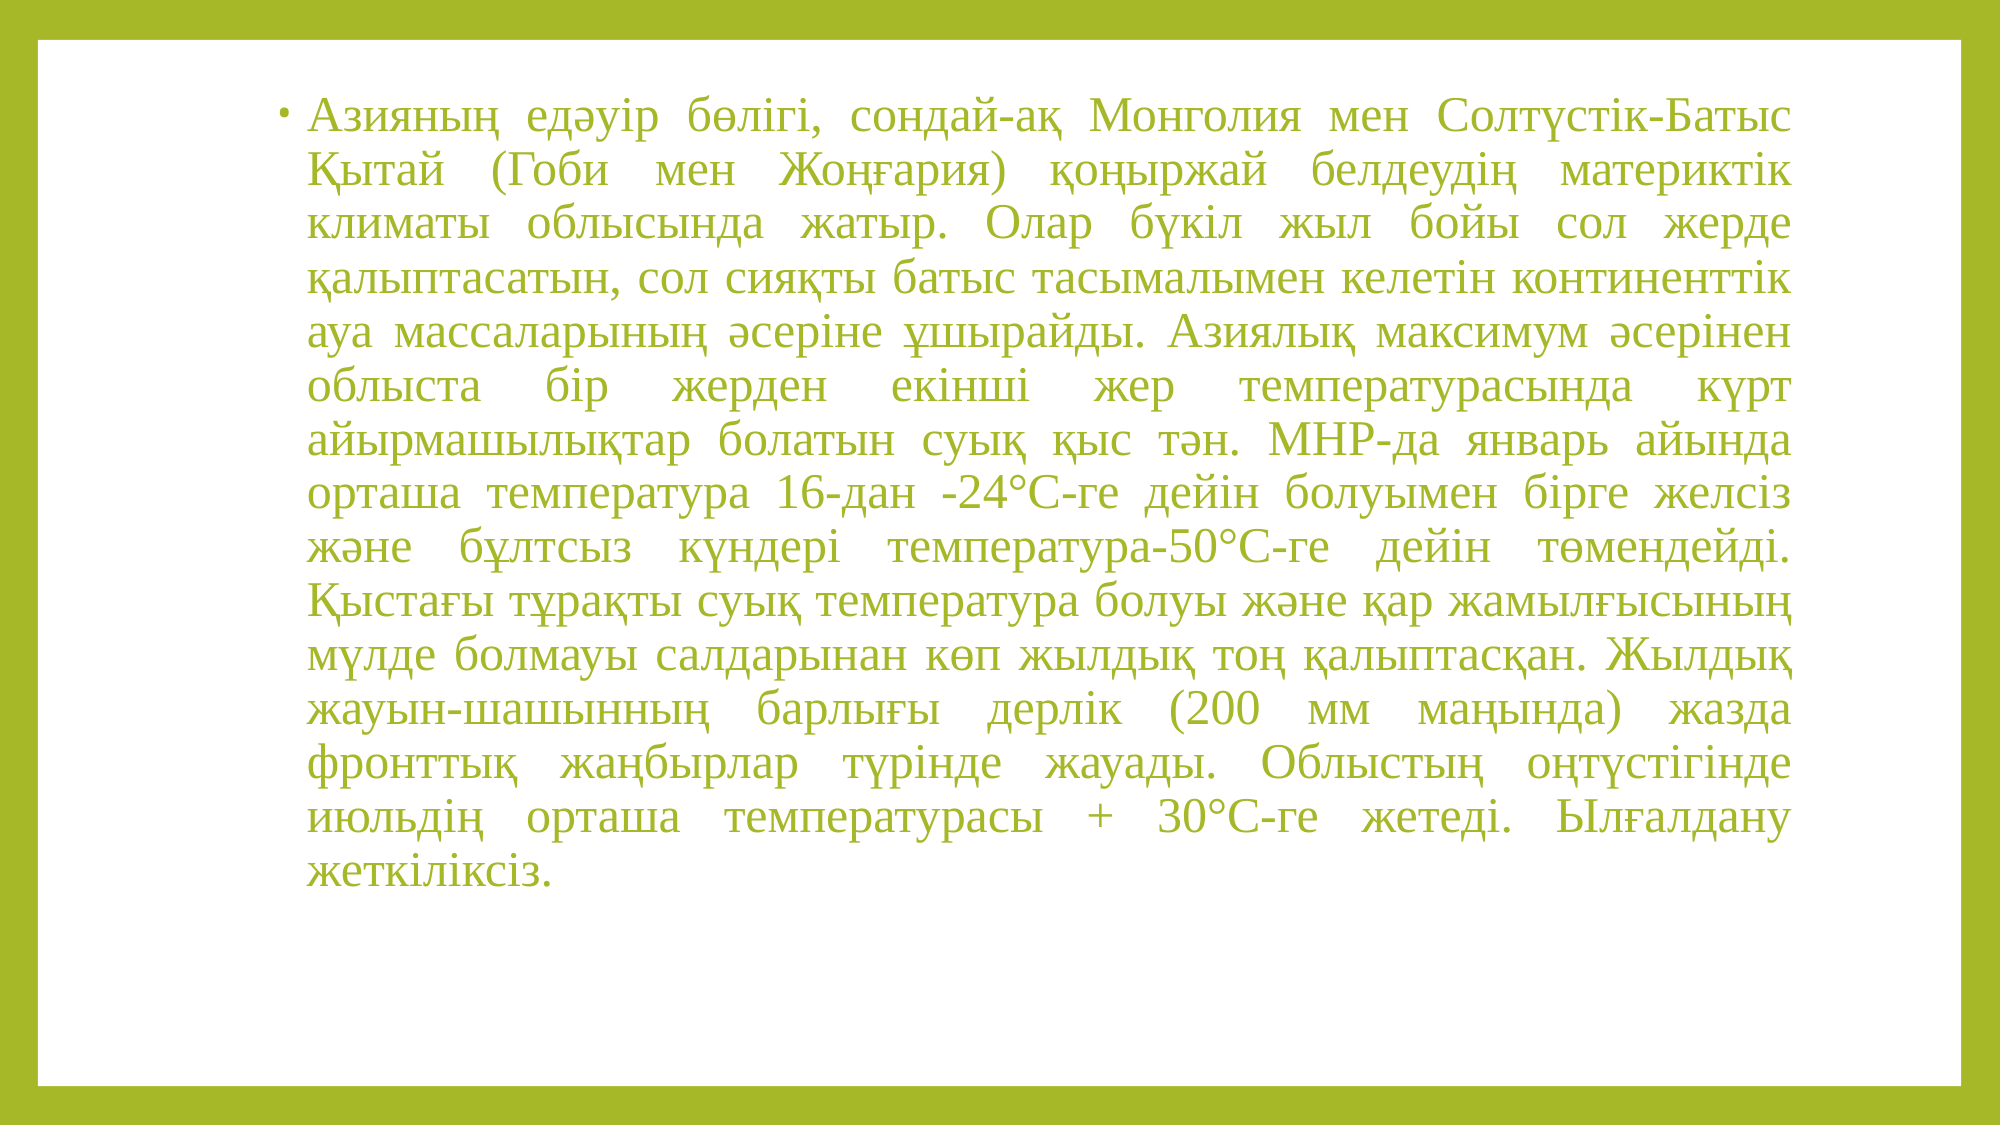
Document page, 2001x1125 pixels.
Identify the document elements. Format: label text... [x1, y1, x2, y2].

list Азияның едәуір бөлігі, сондай-ақ Монголия мен Солтүстік-Батыс Қытай (Гоби мен Жоңғария) қоңыржай белдеудің материктік климаты облысында жатыр. Олар бүкіл жыл бойы сол жерде қалыптасатын, сол сияқты батыс тасымалымен келетін континенттік ауа массаларының әсеріне ұшырайды. Азиялық максимум әсерінен облыста бір жерден екінші жер температурасында күрт айырмашылықтар болатын суық қыс тән. МНР-да январь айында орташа температура 16-дан -24°С-ге дейін болуымен бірге желсіз және бұлтсыз күндері температура-50°С-ге дейін төмендейді. Қыстағы тұрақты суық температуpa болуы және қар жамылғысының мүлде болмауы салдарынан көп жылдық тоң қалыптасқан. Жылдық жауын-шашынның барлығы дерлік (200 мм маңында) жазда фронттық жаңбырлар түрінде жауады. Облыстың оңтүстігінде июльдің орташа температурасы + 30°С-ге жетеді. Ылғалдану жеткіліксіз. [187, 80, 1808, 1000]
